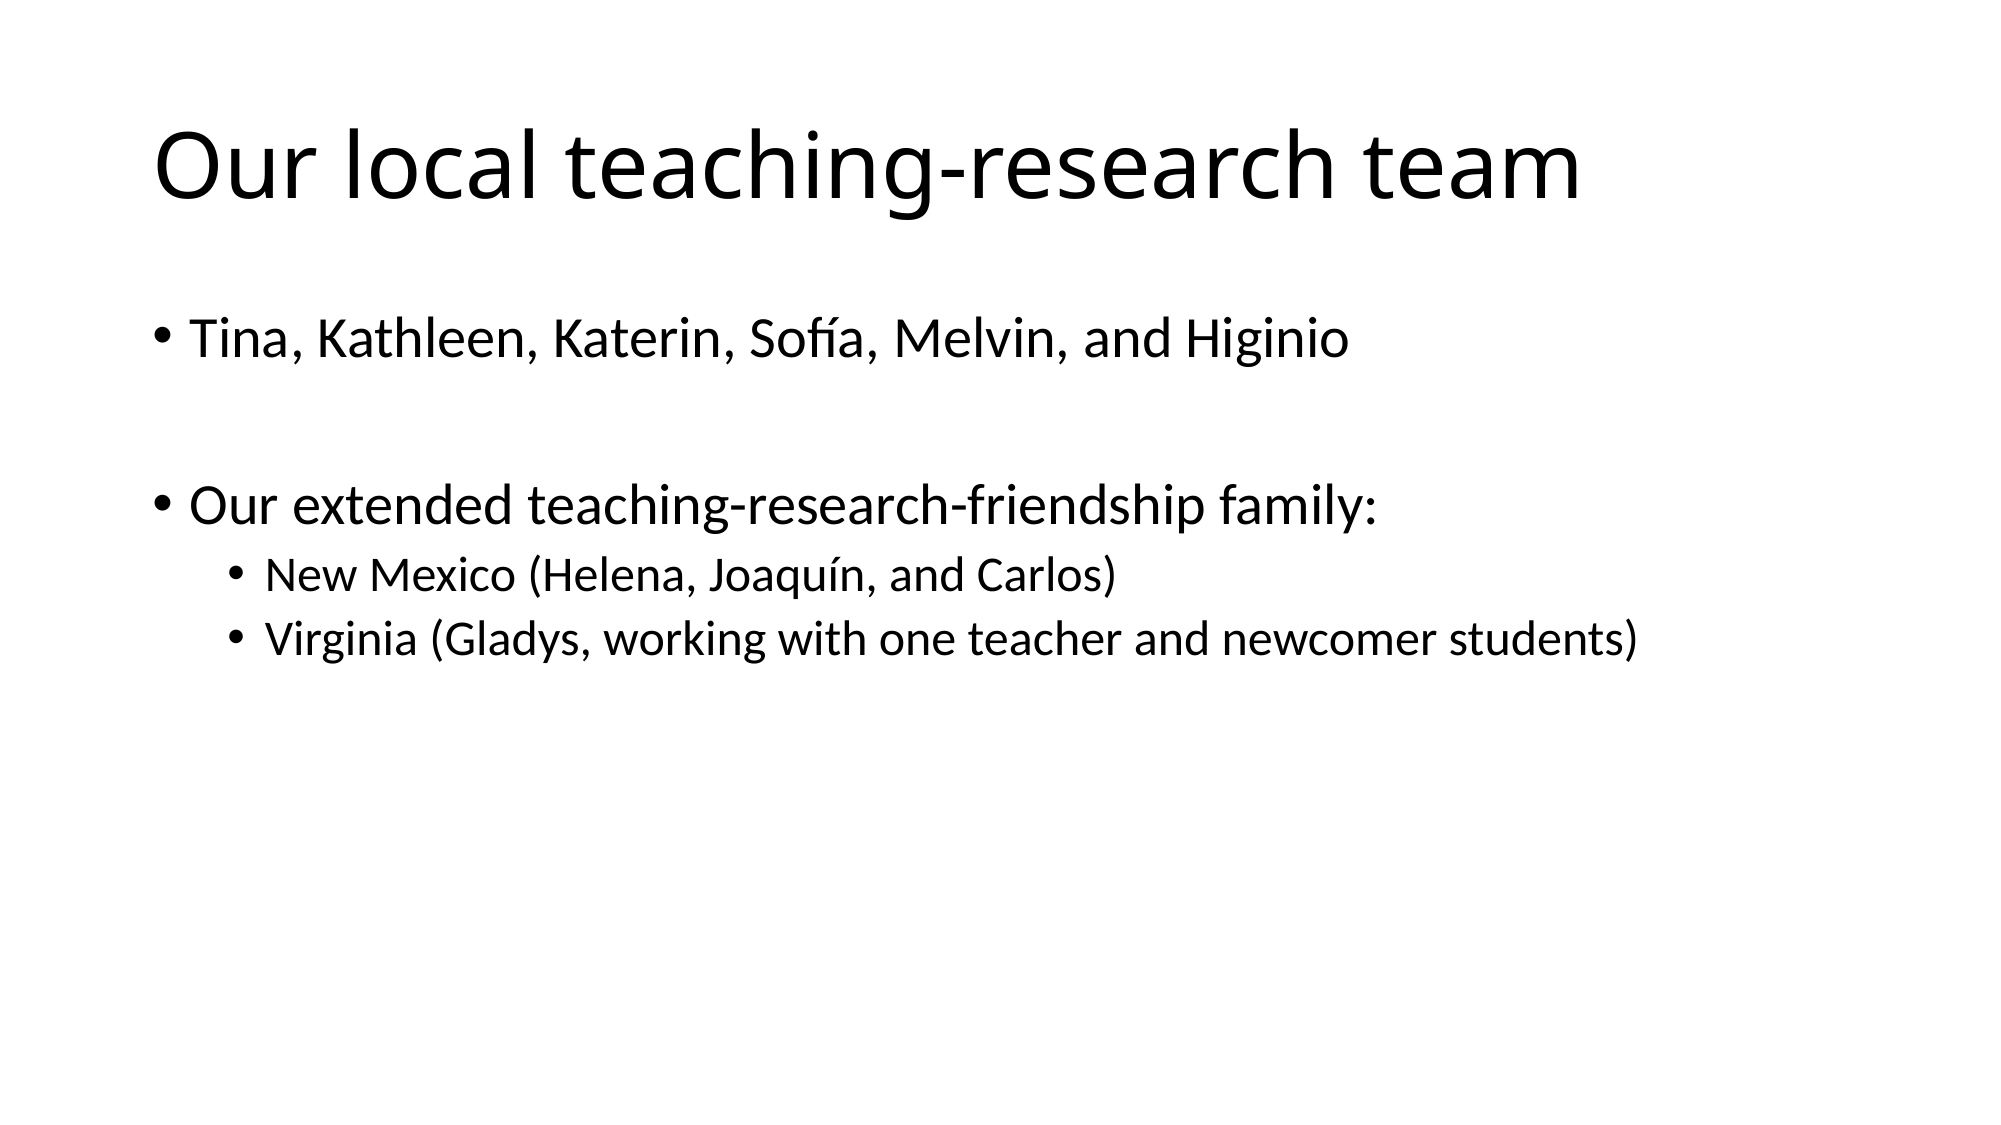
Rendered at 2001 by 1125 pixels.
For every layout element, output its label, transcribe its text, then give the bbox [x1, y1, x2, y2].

title Our local teaching-research team [137, 59, 1863, 278]
list Tina, Kathleen, Katerin, Sofía, Melvin, and Higinio Our extended teaching-research-friendship family: New Mexico (Helena, Joaquín, and Carlos) Virginia (Gladys, working with one teacher and newcomer students) [137, 299, 1863, 1014]
